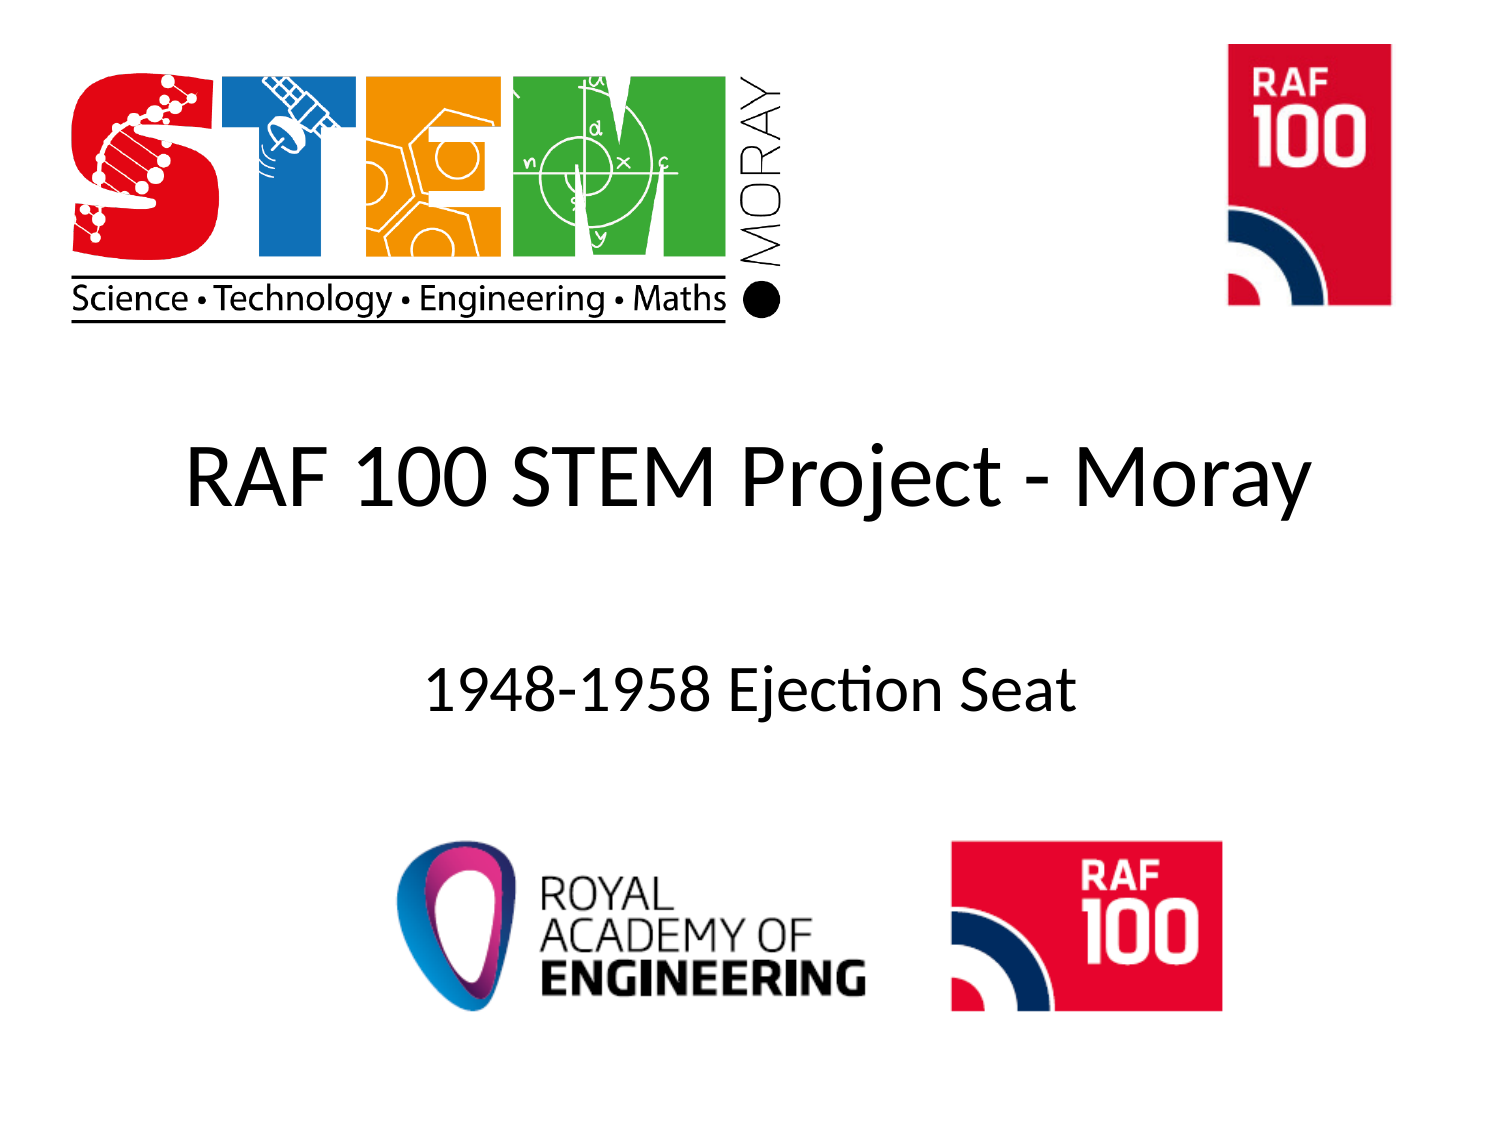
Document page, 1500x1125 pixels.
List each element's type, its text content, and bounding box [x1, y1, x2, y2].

picture [36, 42, 813, 358]
subtitle 1948-1958 Ejection Seat [225, 637, 1275, 925]
picture [374, 823, 1250, 1026]
picture [1224, 44, 1396, 311]
title RAF 100 STEM Project - Moray [112, 349, 1388, 591]
